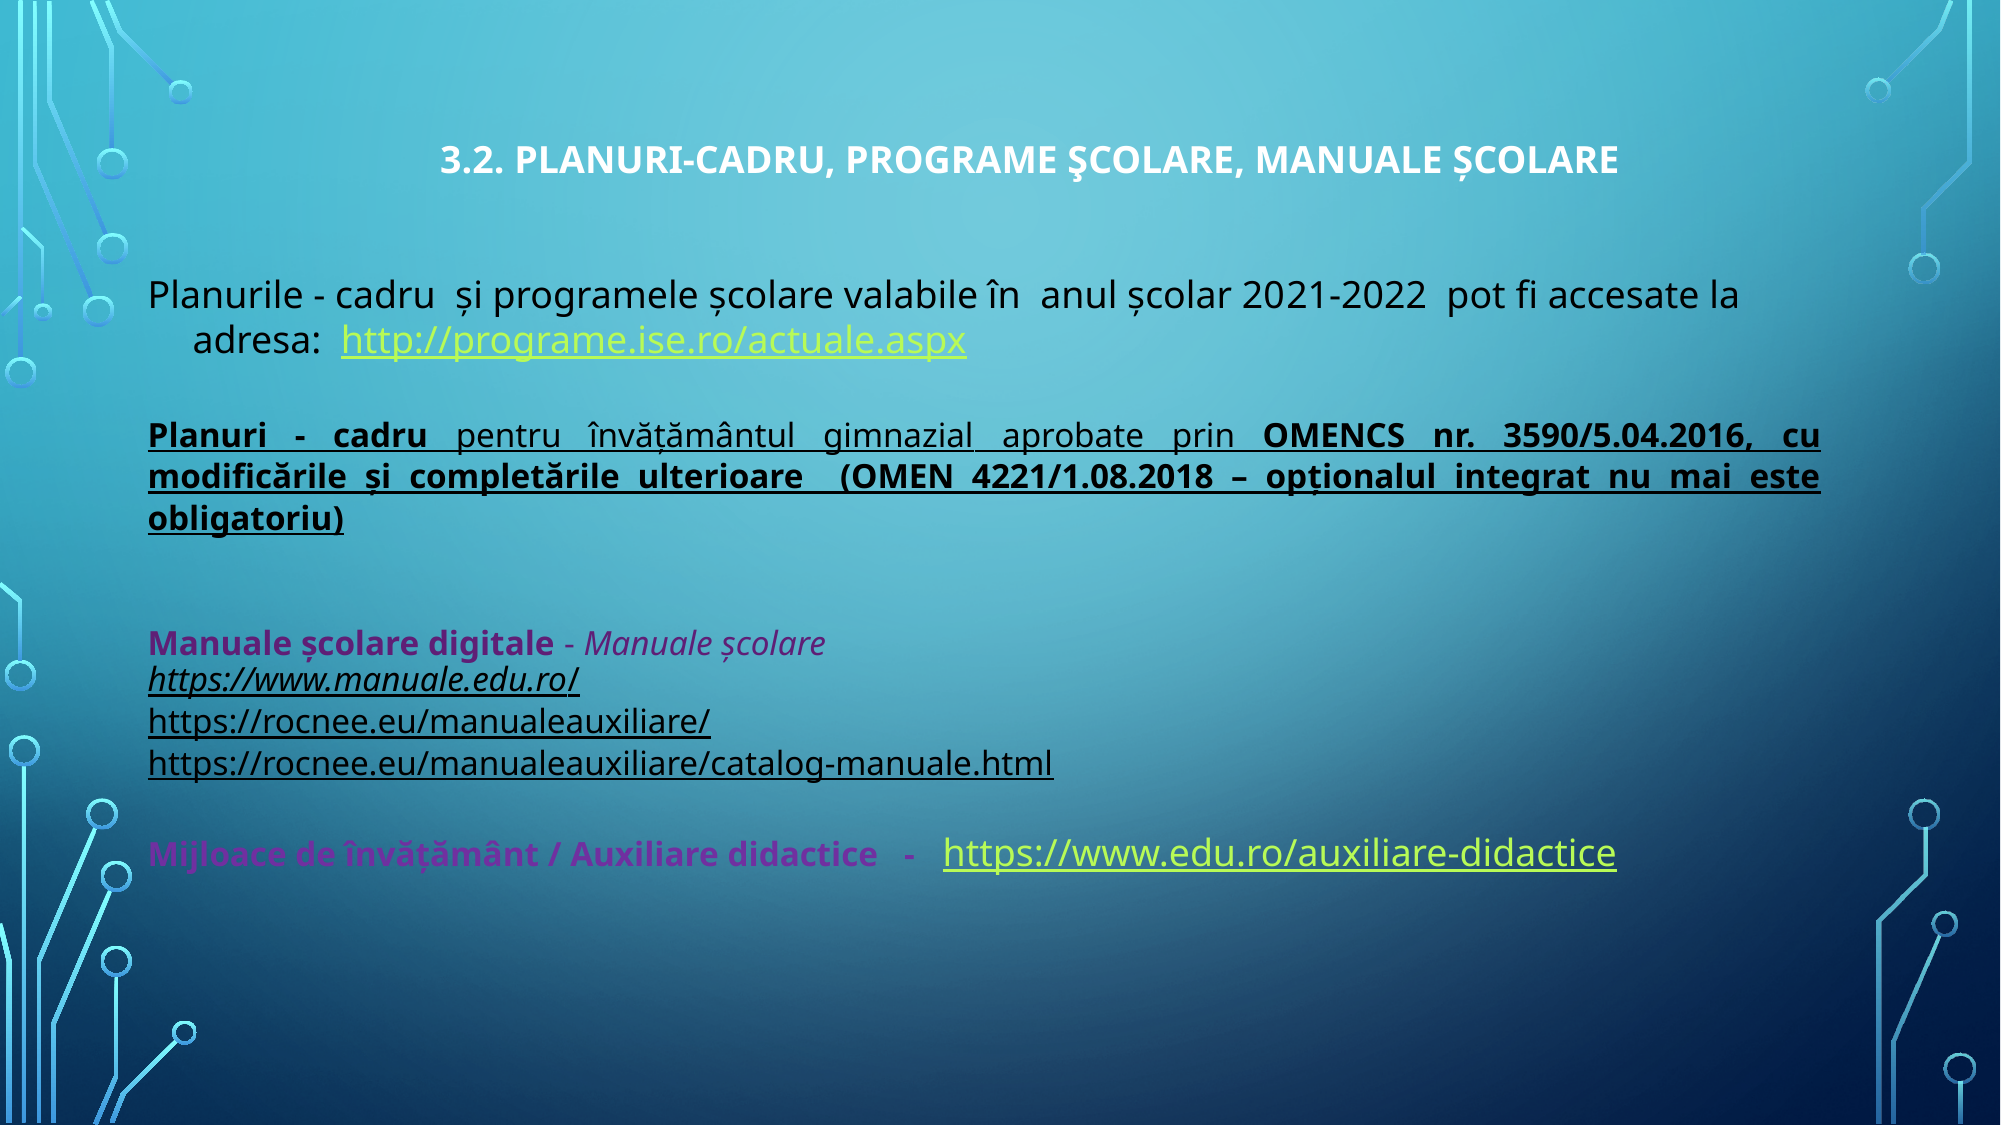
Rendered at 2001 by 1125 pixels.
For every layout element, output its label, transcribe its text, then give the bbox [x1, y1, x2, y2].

text_box 3.2. PLANURI-CADRU, PROGRAME ŞCOLARE, MANUALE ȘCOLARE Planurile - cadru și programele școlare valabile în anul școlar 2021-2022 pot fi accesate la adresa: http://programe.ise.ro/actuale.aspx Planuri - cadru pentru învățământul gimnazial aprobate prin OMENCS nr. 3590/5.04.2016, cu modificările și completările ulterioare (OMEN 4221/1.08.2018 – opționalul integrat nu mai este obligatoriu) Manuale școlare digitale - Manuale școlare https://www.manuale.edu.ro/ https://rocnee.eu/manualeauxiliare/ https://rocnee.eu/manualeauxiliare/catalog-manuale.html Mijloace de învățământ / Auxiliare didactice - https://www.edu.ro/auxiliare-didactice [132, 83, 1836, 933]
